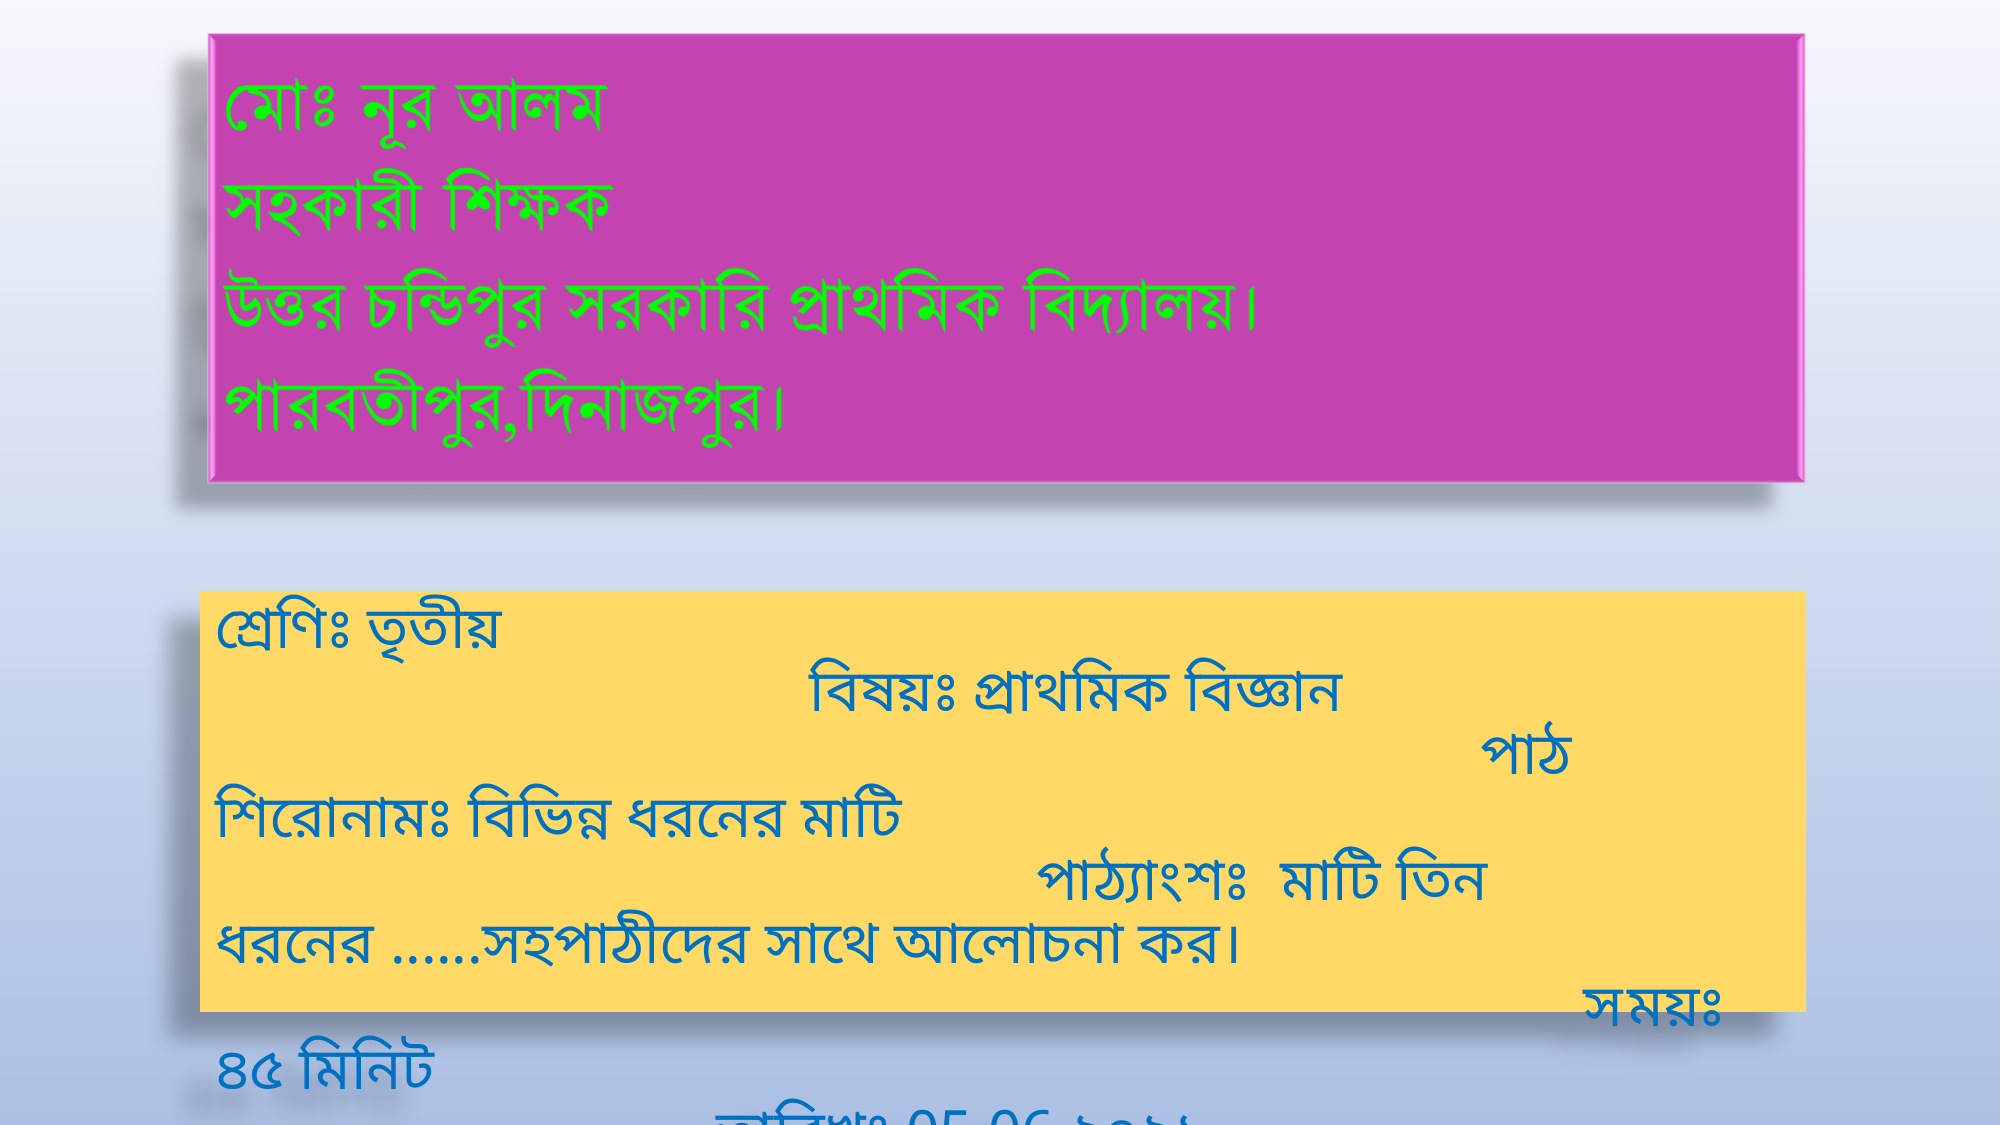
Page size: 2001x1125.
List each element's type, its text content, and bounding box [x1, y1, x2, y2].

picture [114, 31, 1807, 563]
subtitle শ্রেণিঃ তৃতীয় বিষয়ঃ প্রাথমিক বিজ্ঞান পাঠ শিরোনামঃ বিভিন্ন ধরনের মাটি পাঠ্যাংশঃ মাটি তিন ধরনের ......সহপাঠীদের সাথে আলোচনা কর। সময়ঃ ৪৫ মিনিট তারিখঃ 05.06.২০২১ [200, 590, 1807, 1012]
